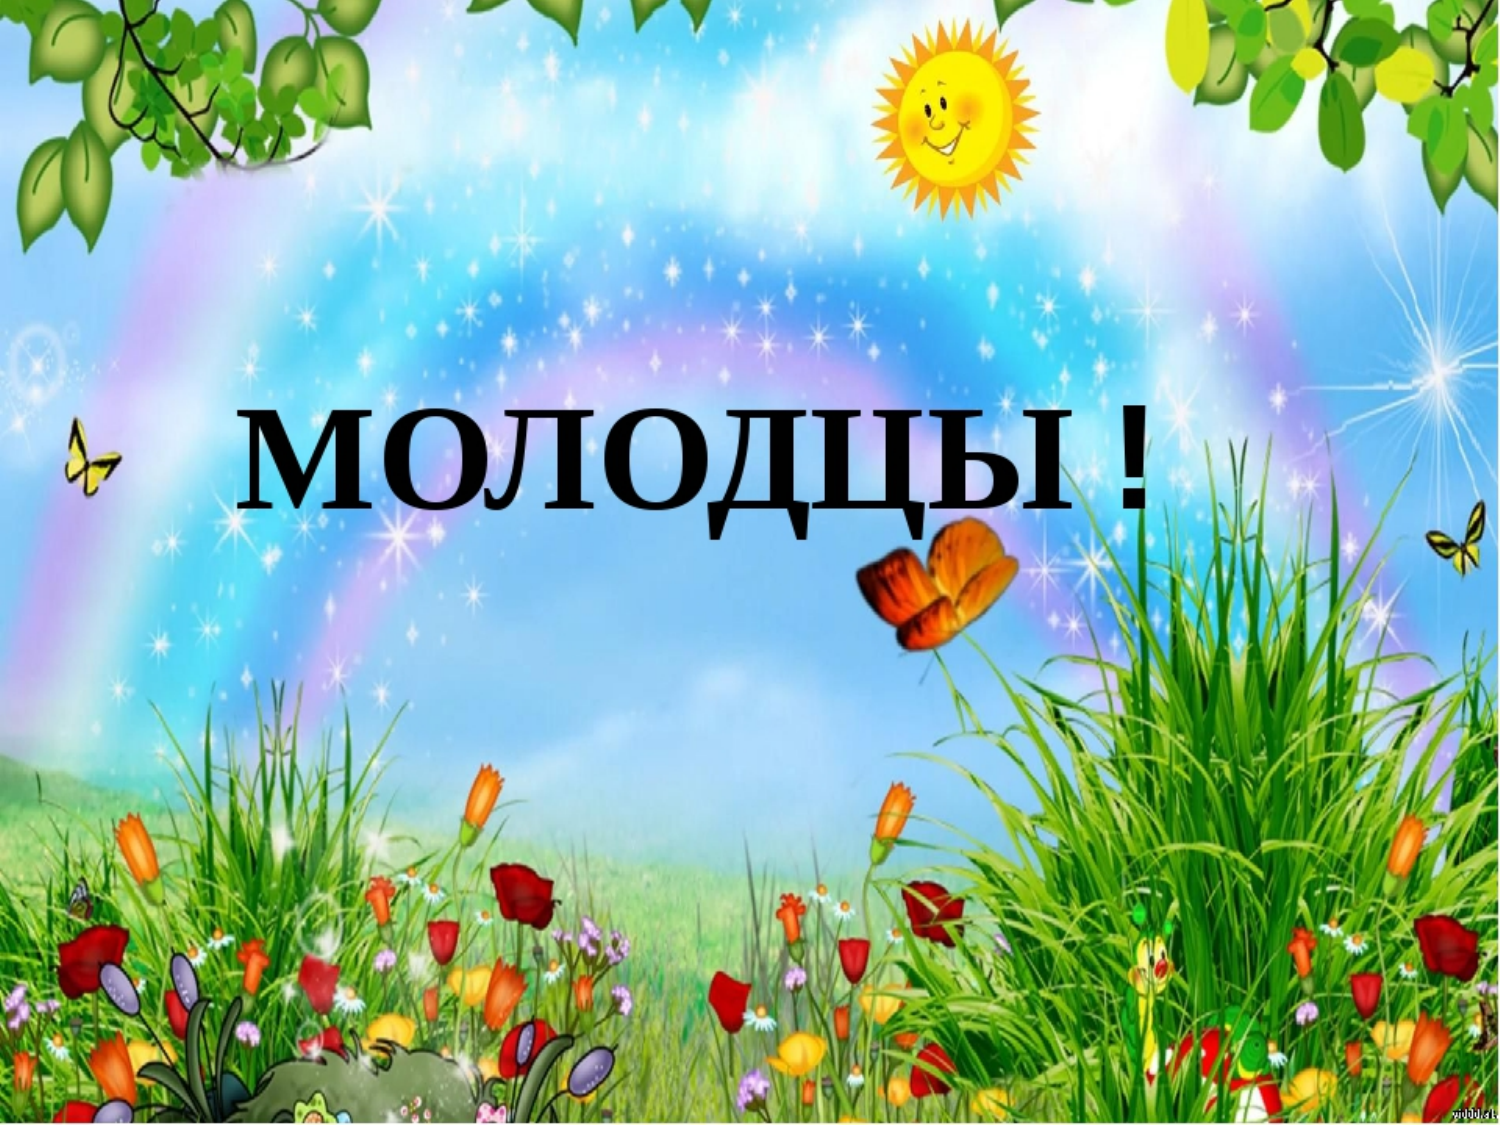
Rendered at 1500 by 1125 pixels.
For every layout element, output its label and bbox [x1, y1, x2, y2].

list [0, 0, 1500, 1125]
